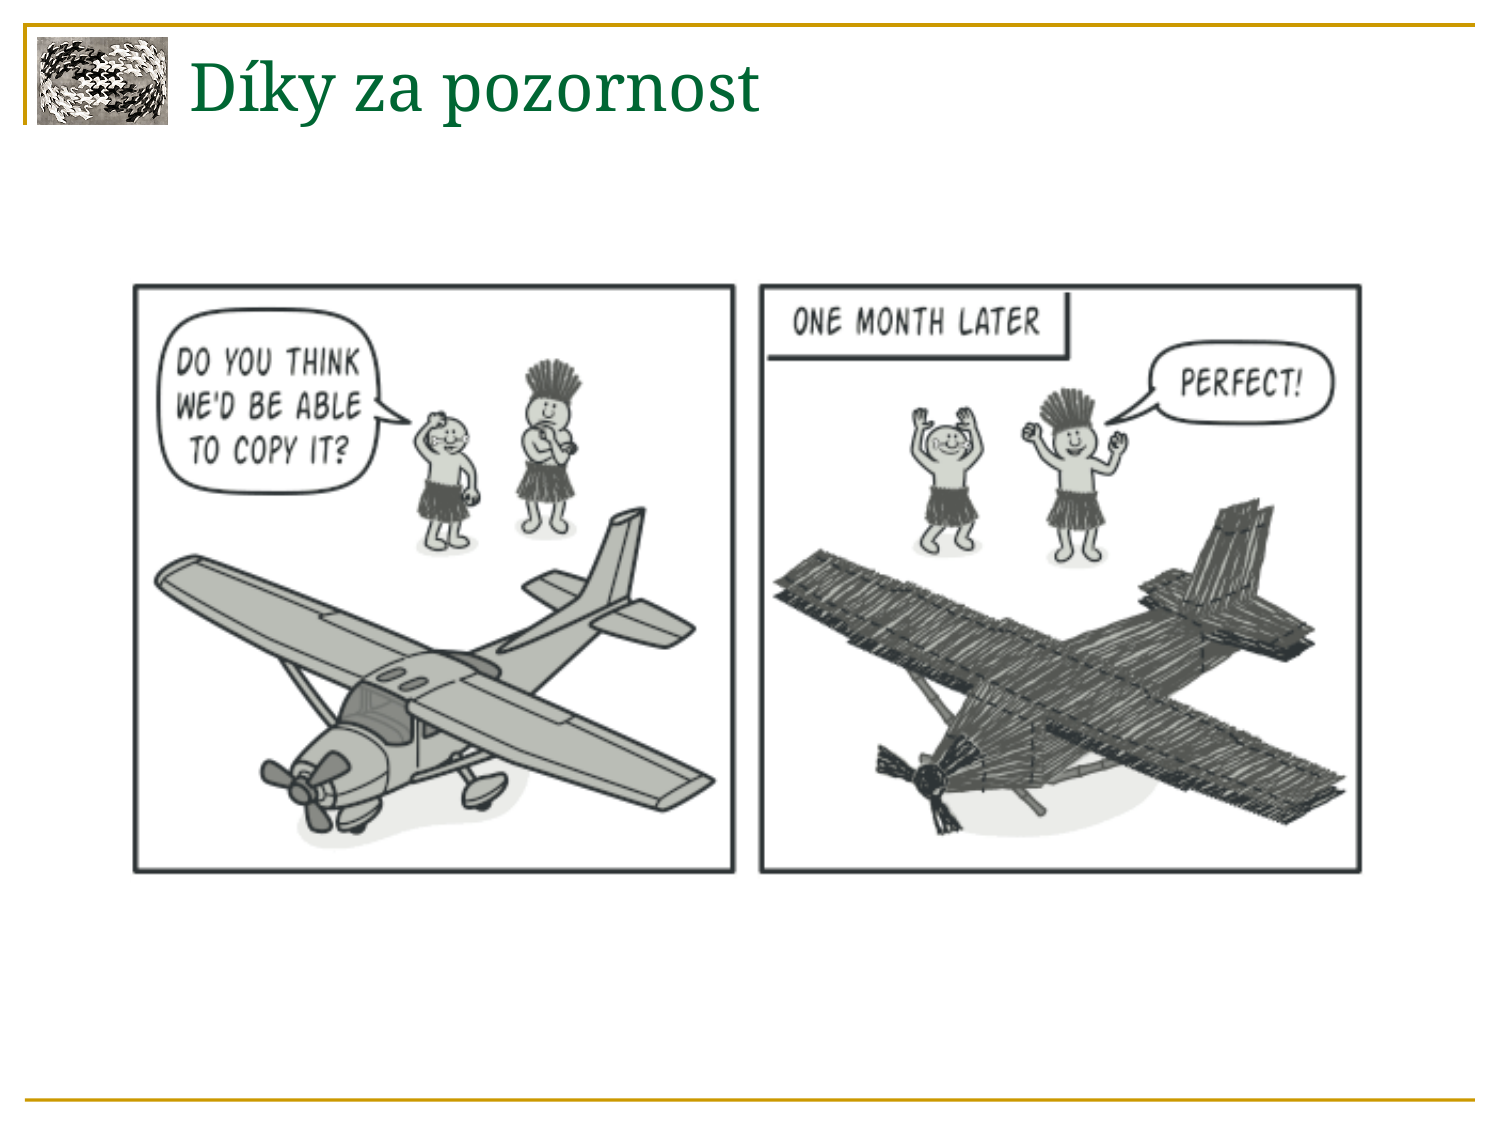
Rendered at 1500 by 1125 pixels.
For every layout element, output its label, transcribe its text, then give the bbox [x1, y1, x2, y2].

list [129, 278, 1371, 883]
title Díky za pozornost [174, 37, 1475, 125]
picture [37, 37, 168, 125]
